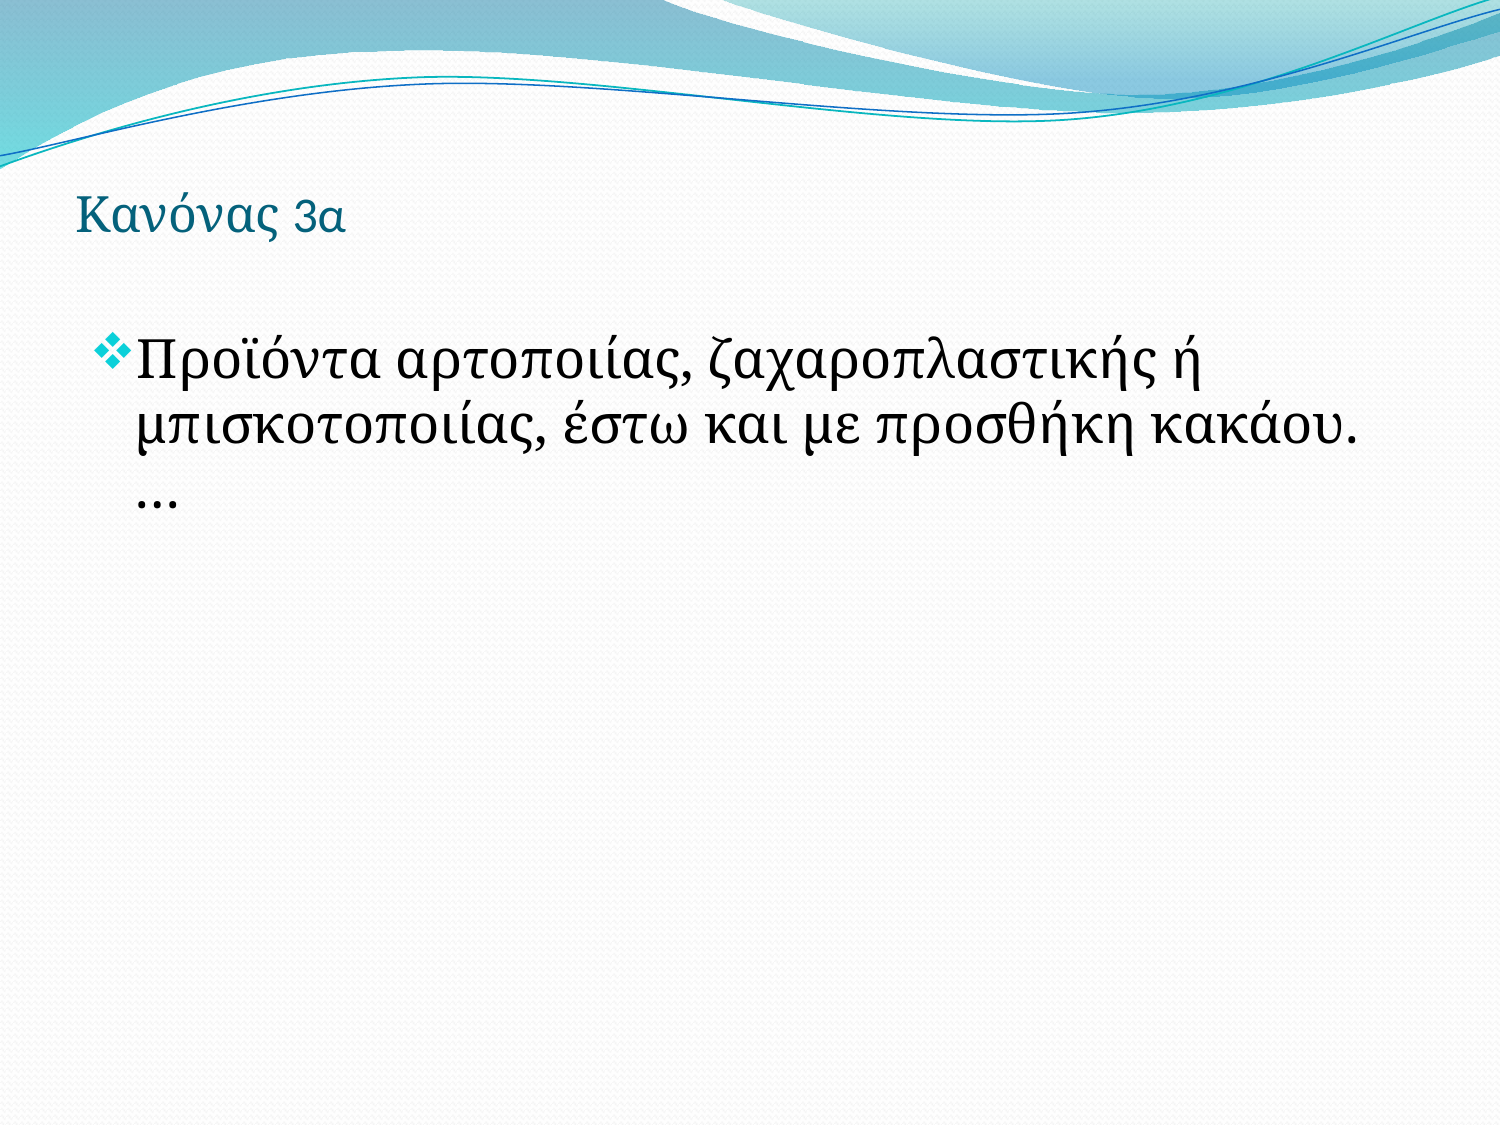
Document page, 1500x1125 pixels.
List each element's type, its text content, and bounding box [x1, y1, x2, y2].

title Κανόνας 3α [75, 115, 1425, 303]
list Προϊόντα αρτοποιίας, ζαχαροπλαστικής ή μπισκοτοποιίας, έστω και με προσθήκη κακάου. … [75, 317, 1425, 1038]
